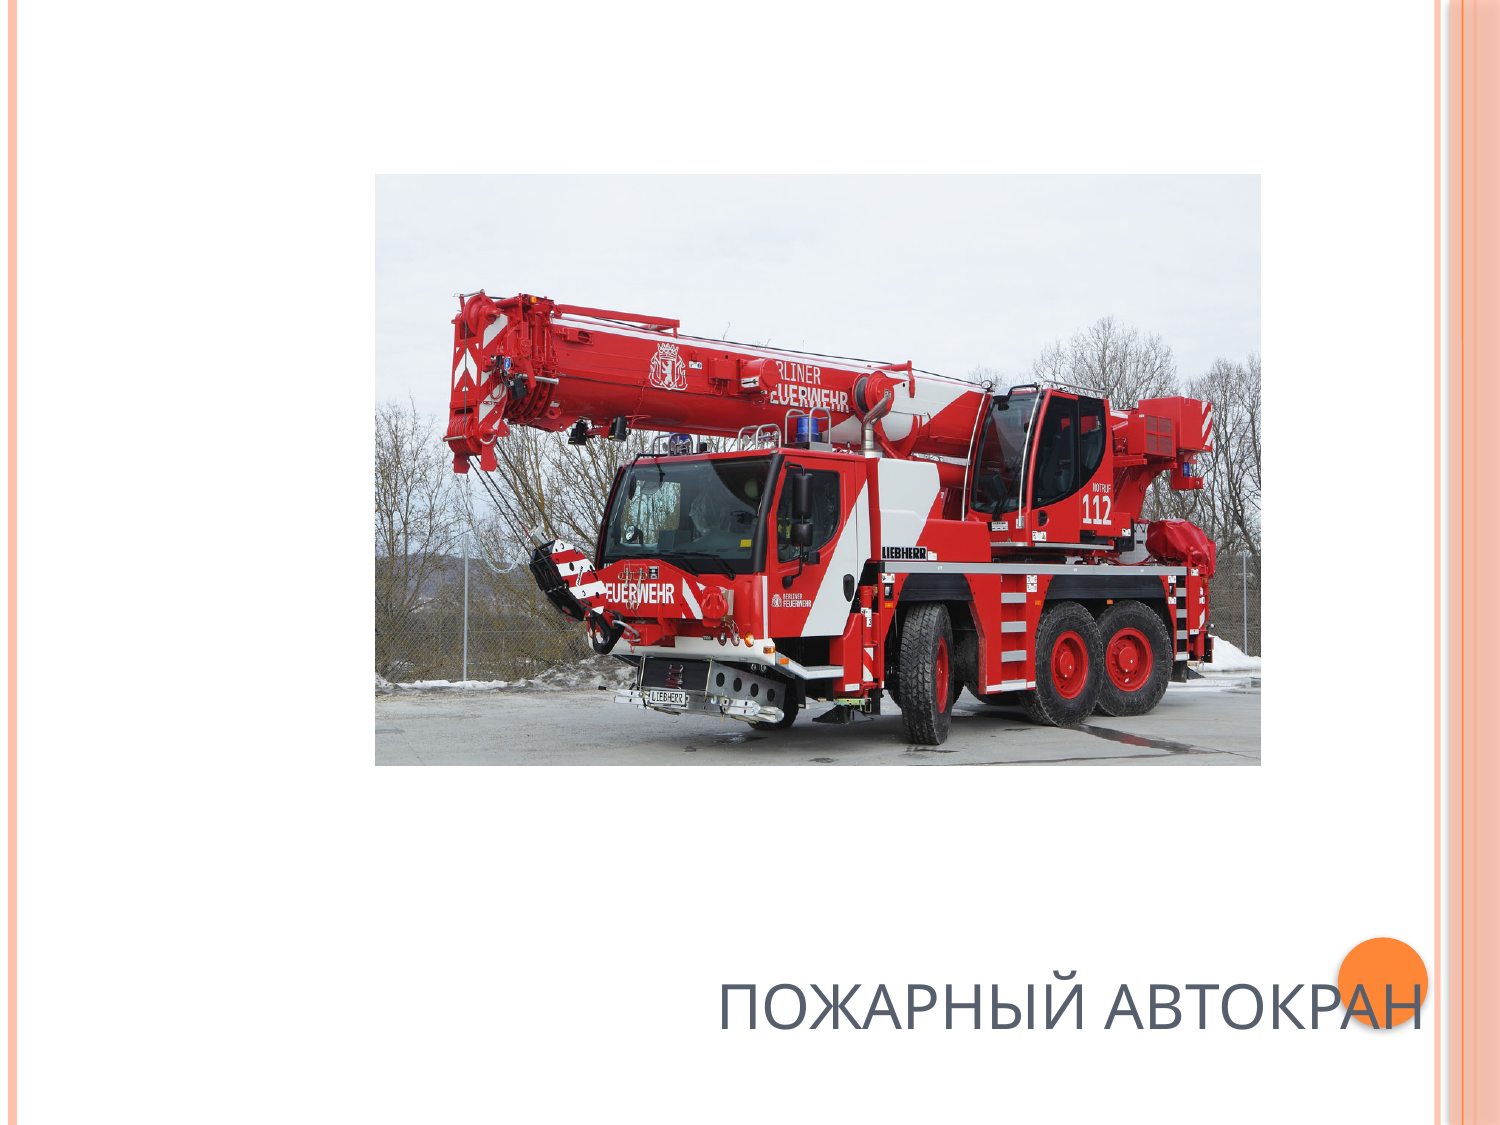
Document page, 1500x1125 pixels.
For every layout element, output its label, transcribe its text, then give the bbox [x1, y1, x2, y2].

picture [374, 174, 1262, 766]
title ПОЖАРНЫЙ АВТОКРАН [212, 862, 1443, 1050]
